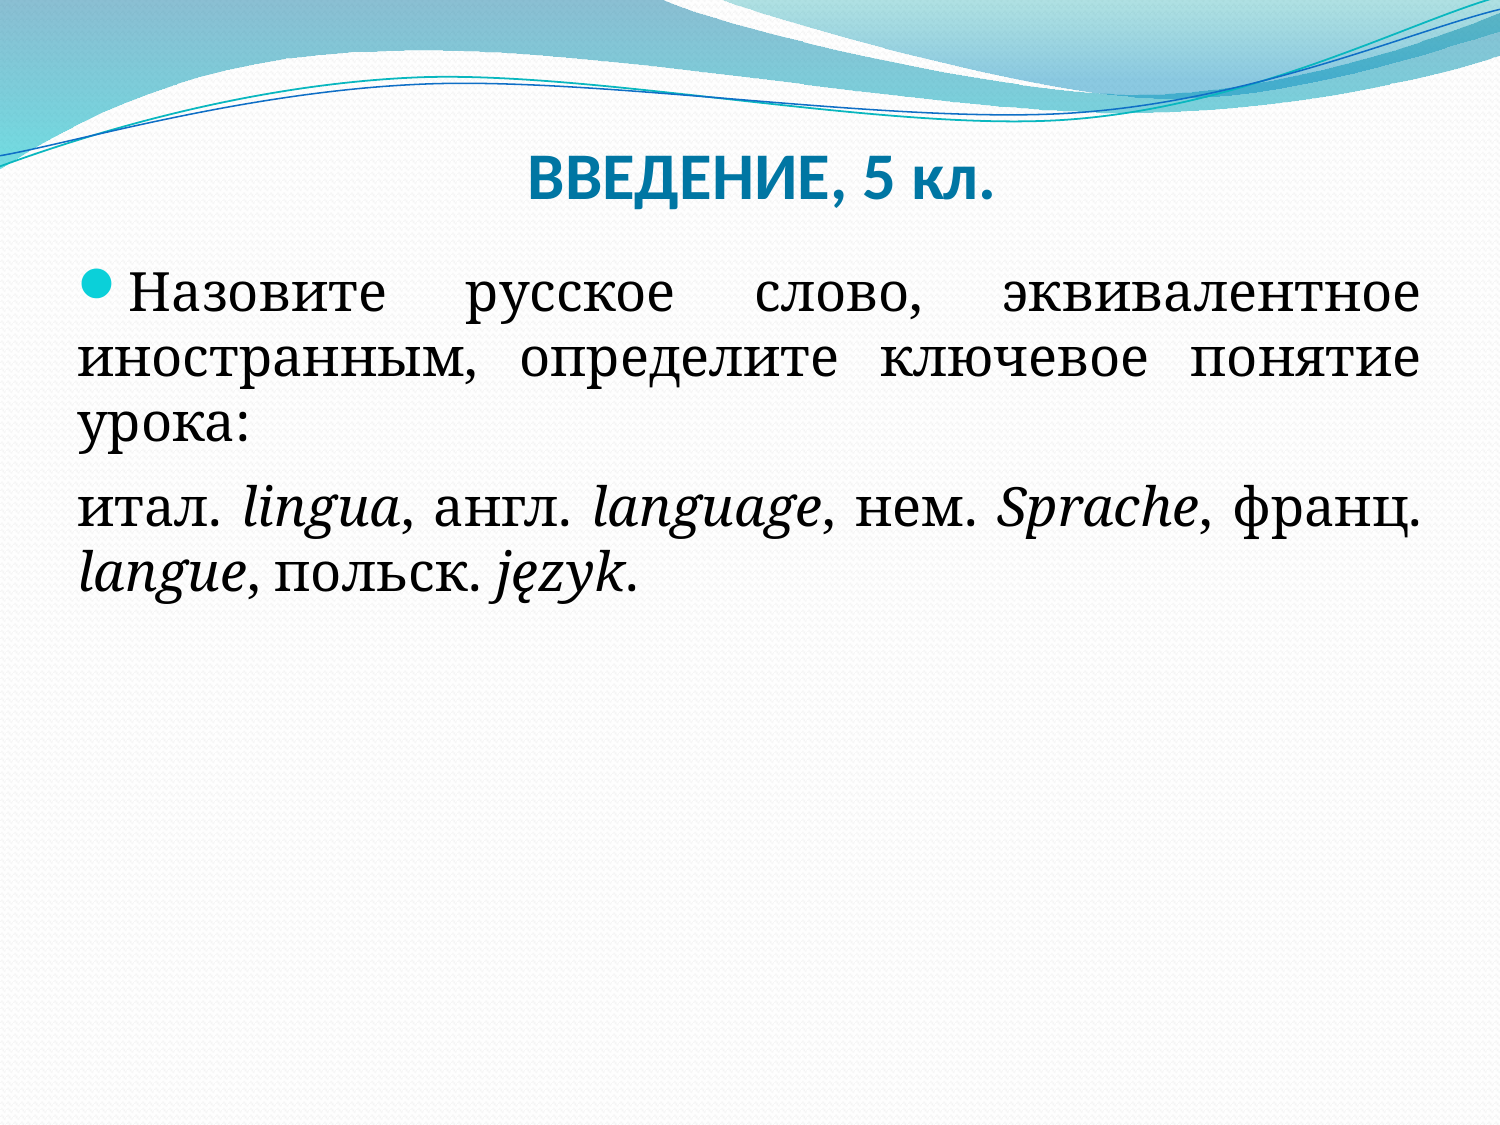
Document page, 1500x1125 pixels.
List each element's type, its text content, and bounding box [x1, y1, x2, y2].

list Назовите русское слово, эквивалентное иностранным, определите ключевое понятие урока: итал. lingua, англ. language, нем. Sprache, франц. langue, польск. język. [62, 249, 1438, 1063]
title ВВЕДЕНИЕ, 5 кл. [87, 137, 1438, 213]
